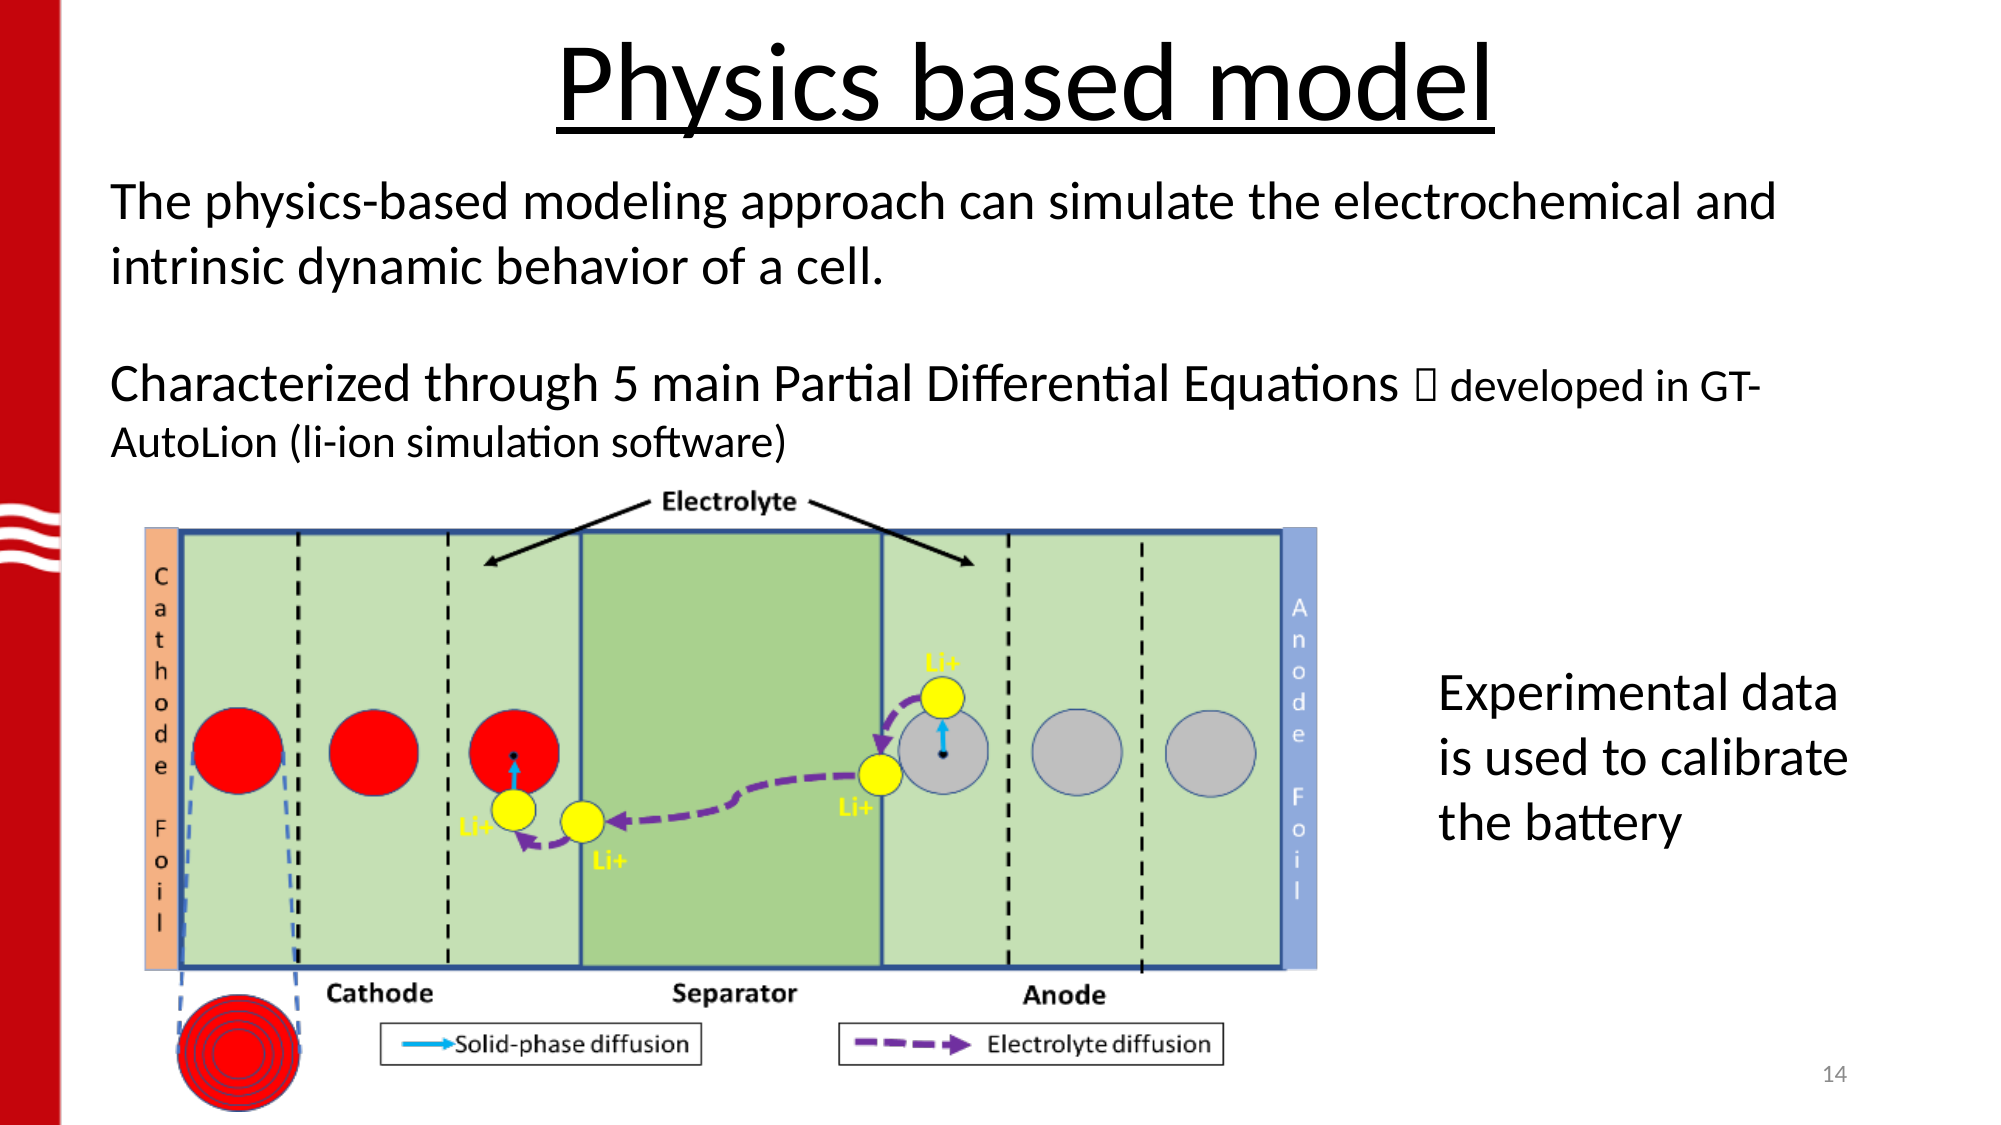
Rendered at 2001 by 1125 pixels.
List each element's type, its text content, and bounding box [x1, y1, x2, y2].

picture [0, 0, 2001, 1125]
text_box Characterized through 5 main Partial Differential Equations  developed in GT-AutoLion (li-ion simulation software) [95, 339, 1863, 475]
text_box Experimental data is used to calibrate the battery [1424, 649, 1895, 859]
text_box Physics based model [541, 0, 1511, 150]
slide_number 14 [1412, 1042, 1863, 1103]
text_box The physics-based modeling approach can simulate the electrochemical and intrinsic dynamic behavior of a cell. [95, 158, 1863, 303]
